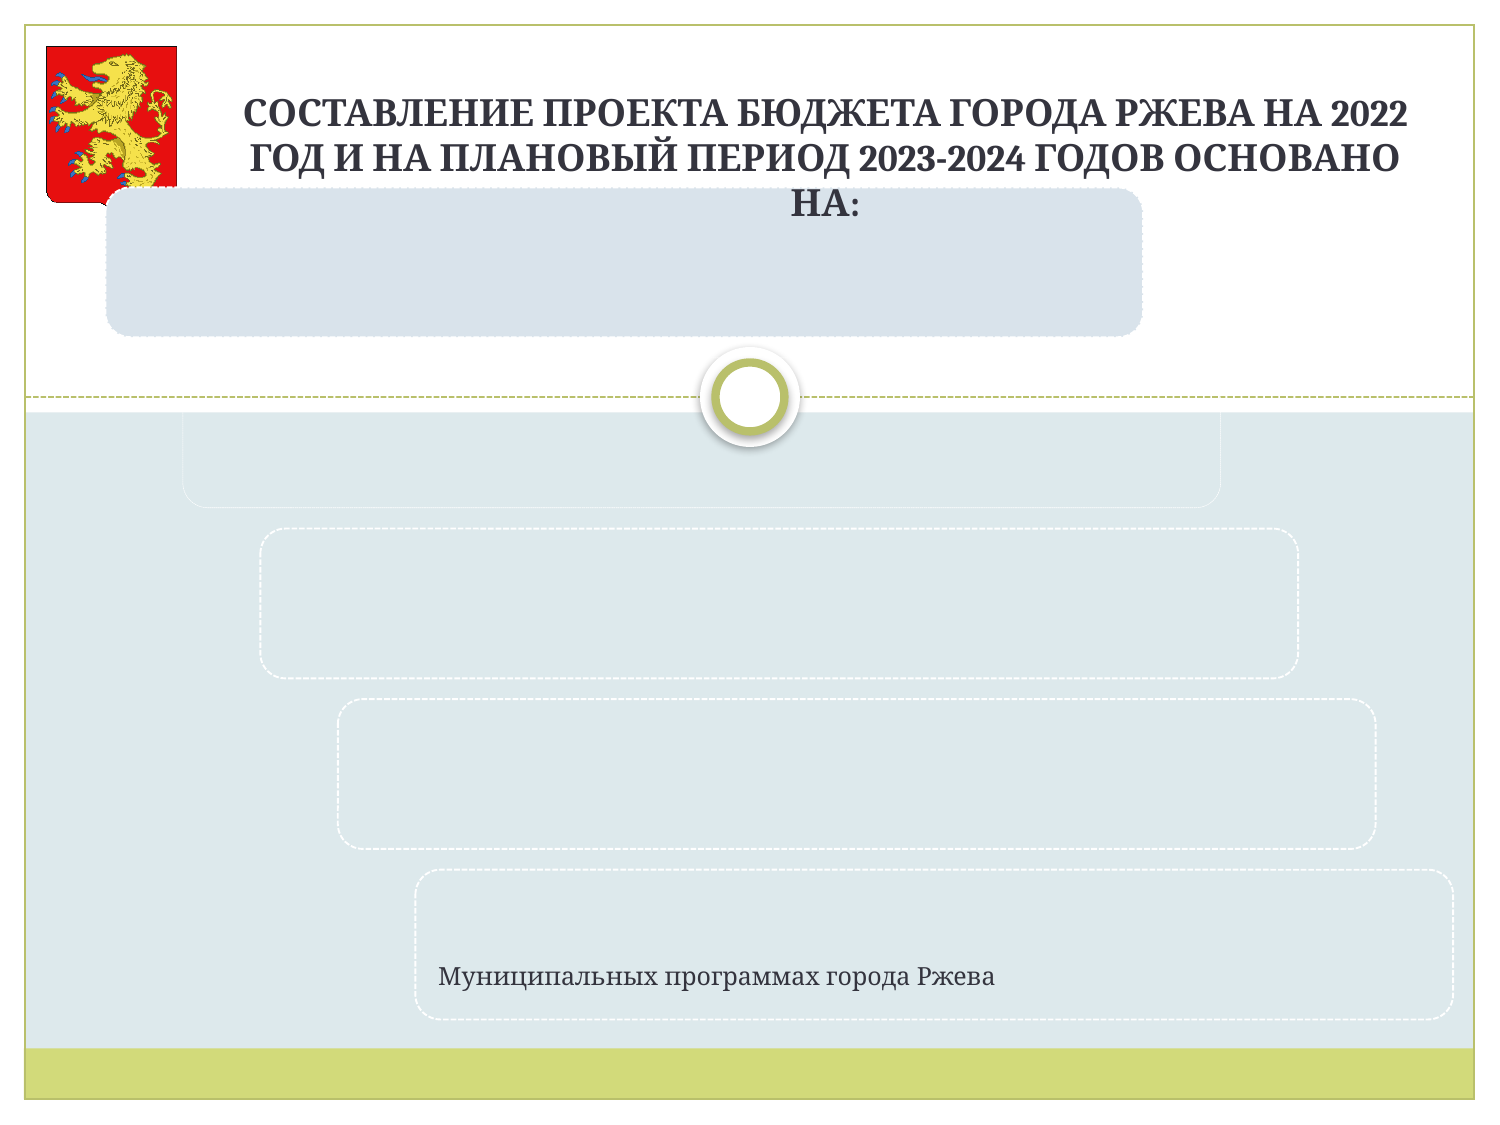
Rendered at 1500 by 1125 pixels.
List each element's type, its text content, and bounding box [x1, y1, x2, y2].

text_box Составление проекта бюджета города ржева на 2022 год и на плановый период 2023-2024 годов основано на: [222, 81, 1430, 184]
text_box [105, 187, 1454, 1020]
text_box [339, 937, 1184, 1020]
picture [46, 46, 177, 213]
